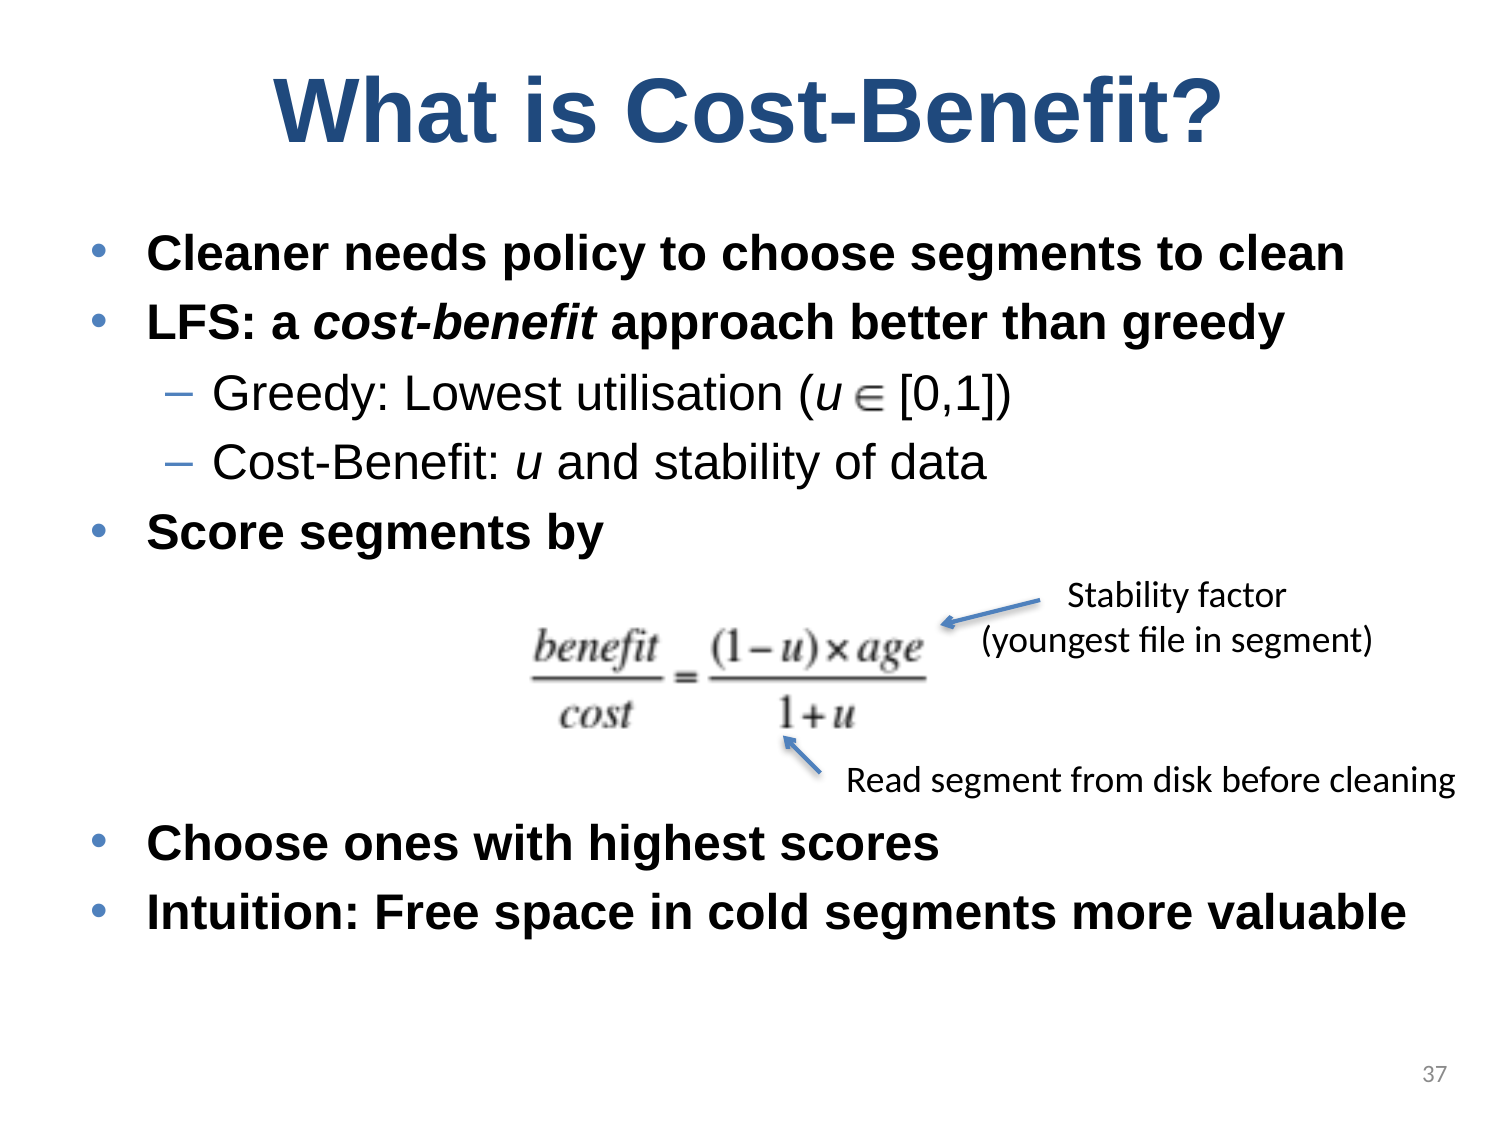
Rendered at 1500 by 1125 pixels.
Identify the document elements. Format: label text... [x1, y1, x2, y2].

text_box Read segment from disk before cleaning [831, 748, 1472, 808]
text_box Stability factor (youngest file in segment) [965, 562, 1389, 668]
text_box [851, 379, 886, 415]
list Cleaner needs policy to choose segments to clean LFS: a cost-benefit approach better than greedy Greedy: Lowest utilisation (u [0,1]) Cost-Benefit: u and stability of data Score segments by Choose ones with highest scores Intuition: Free space in cold segments more valuable [75, 212, 1425, 975]
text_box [939, 599, 1041, 626]
title What is Cost-Benefit? [75, 12, 1425, 200]
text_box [524, 614, 931, 733]
slide_number 37 [1112, 1042, 1463, 1103]
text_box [782, 735, 821, 774]
